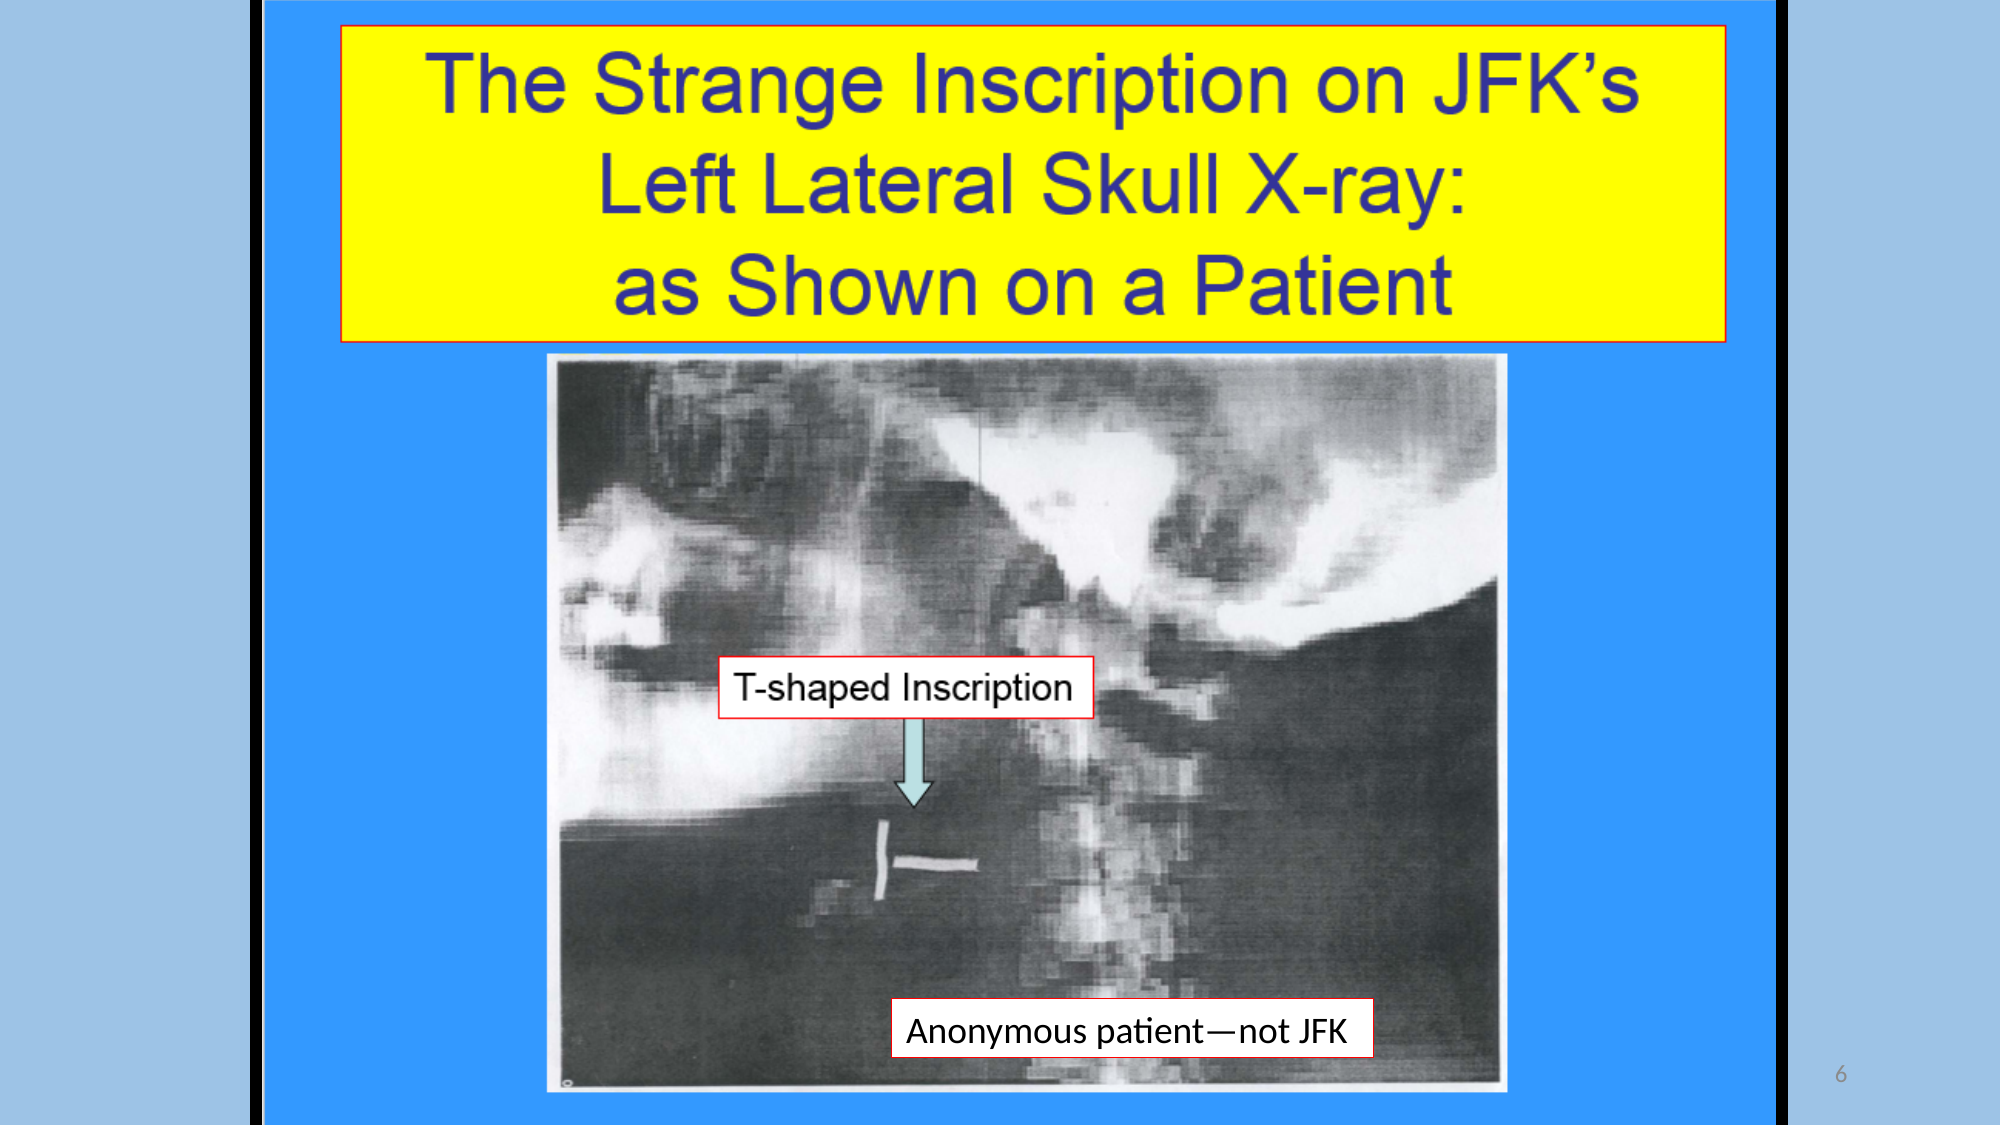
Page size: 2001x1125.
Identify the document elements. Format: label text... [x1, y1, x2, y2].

picture [262, 0, 1776, 1125]
slide_number 6 [1776, 1042, 1863, 1103]
